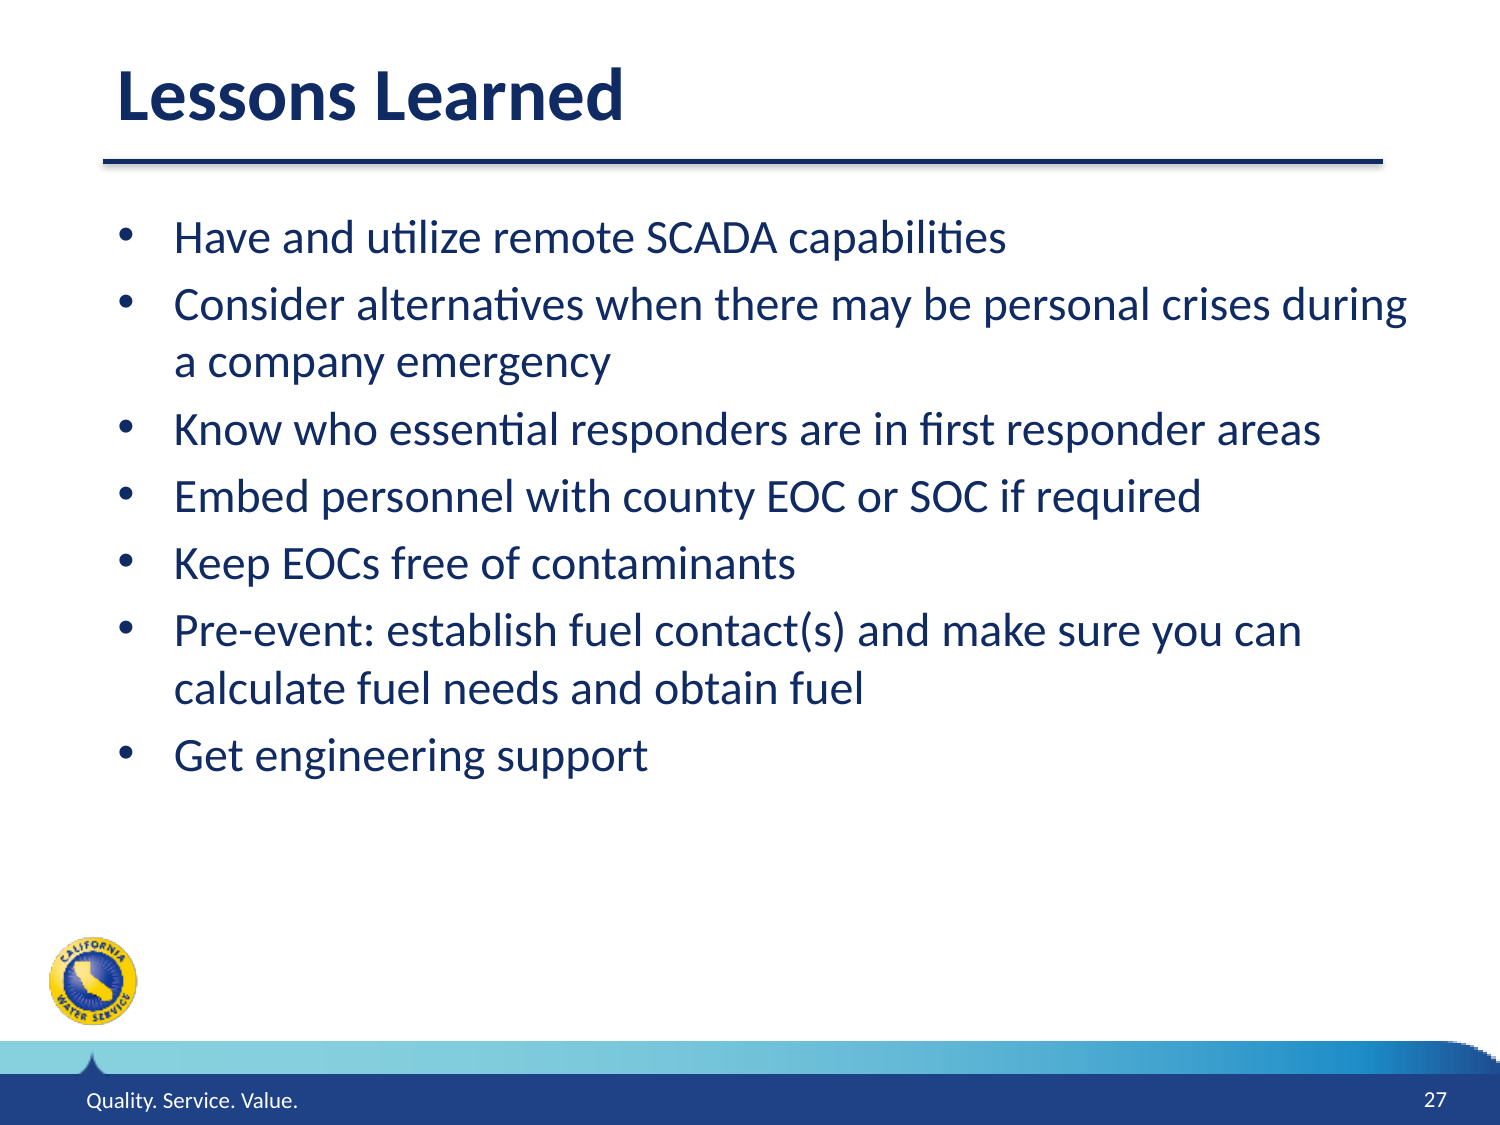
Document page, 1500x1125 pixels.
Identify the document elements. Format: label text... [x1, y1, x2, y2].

text_box Have and utilize remote SCADA capabilities Consider alternatives when there may be personal crises during a company emergency Know who essential responders are in first responder areas Embed personnel with county EOC or SOC if required Keep EOCs free of contaminants Pre-event: establish fuel contact(s) and make sure you can calculate fuel needs and obtain fuel Get engineering support [102, 197, 1431, 948]
picture [36, 924, 150, 1039]
title Lessons Learned [102, 34, 1463, 147]
